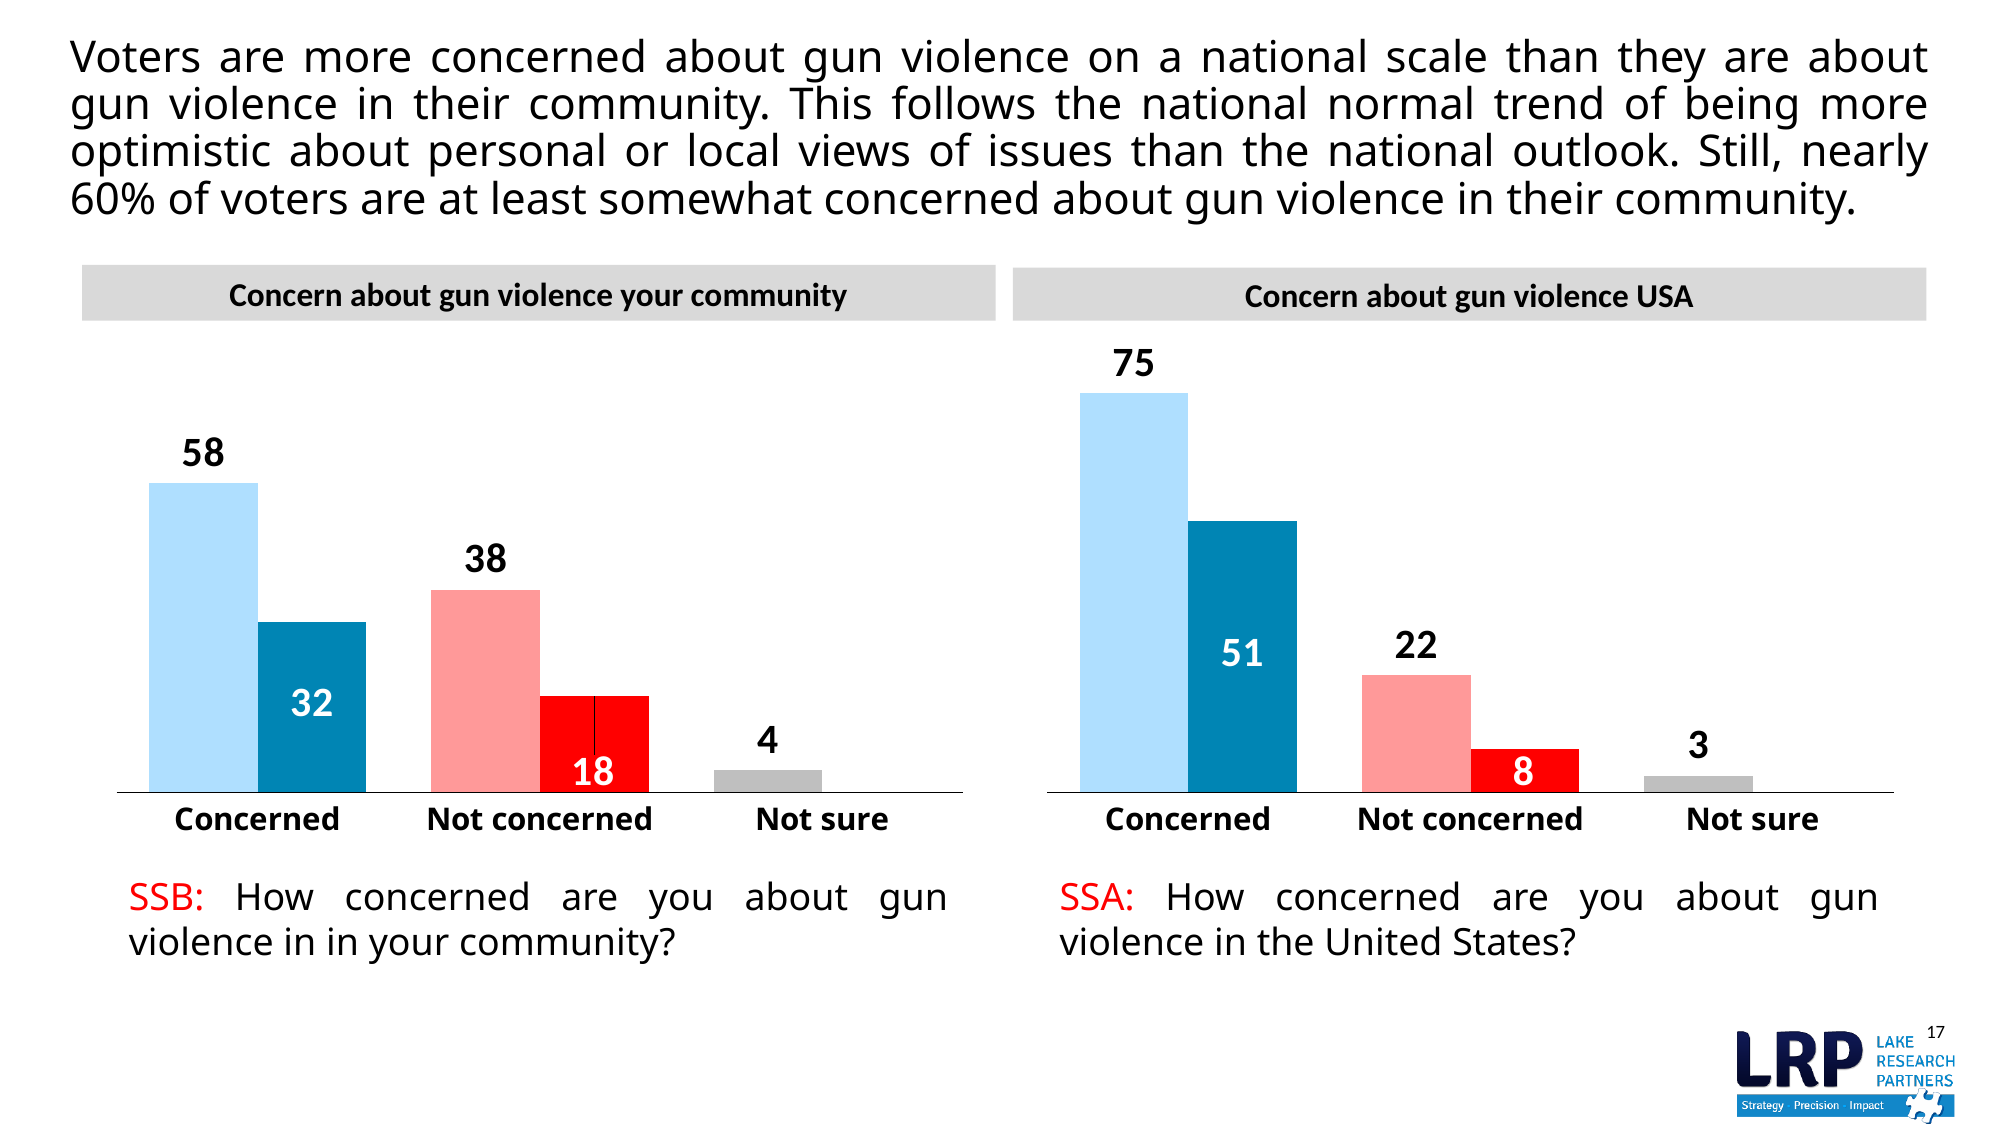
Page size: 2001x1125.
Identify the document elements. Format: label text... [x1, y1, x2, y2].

text_box Concern about gun violence USA [1012, 267, 1927, 321]
chart [114, 320, 964, 908]
text_box Concern about gun violence your community [82, 264, 996, 321]
text_box SSB: How concerned are you about gun violence in in your community? [114, 908, 964, 971]
picture [1735, 1030, 1958, 1125]
text_box SSA: How concerned are you about gun violence in the United States? [1044, 908, 1895, 971]
title Voters are more concerned about gun violence on a national scale than they are about gun violence in their community. This follows the national normal trend of being more optimistic about personal or local views of issues than the national outlook. Still, nearly 60% of voters are at least somewhat concerned about gun violence in their community. [54, 20, 1945, 238]
chart [1044, 320, 1895, 908]
